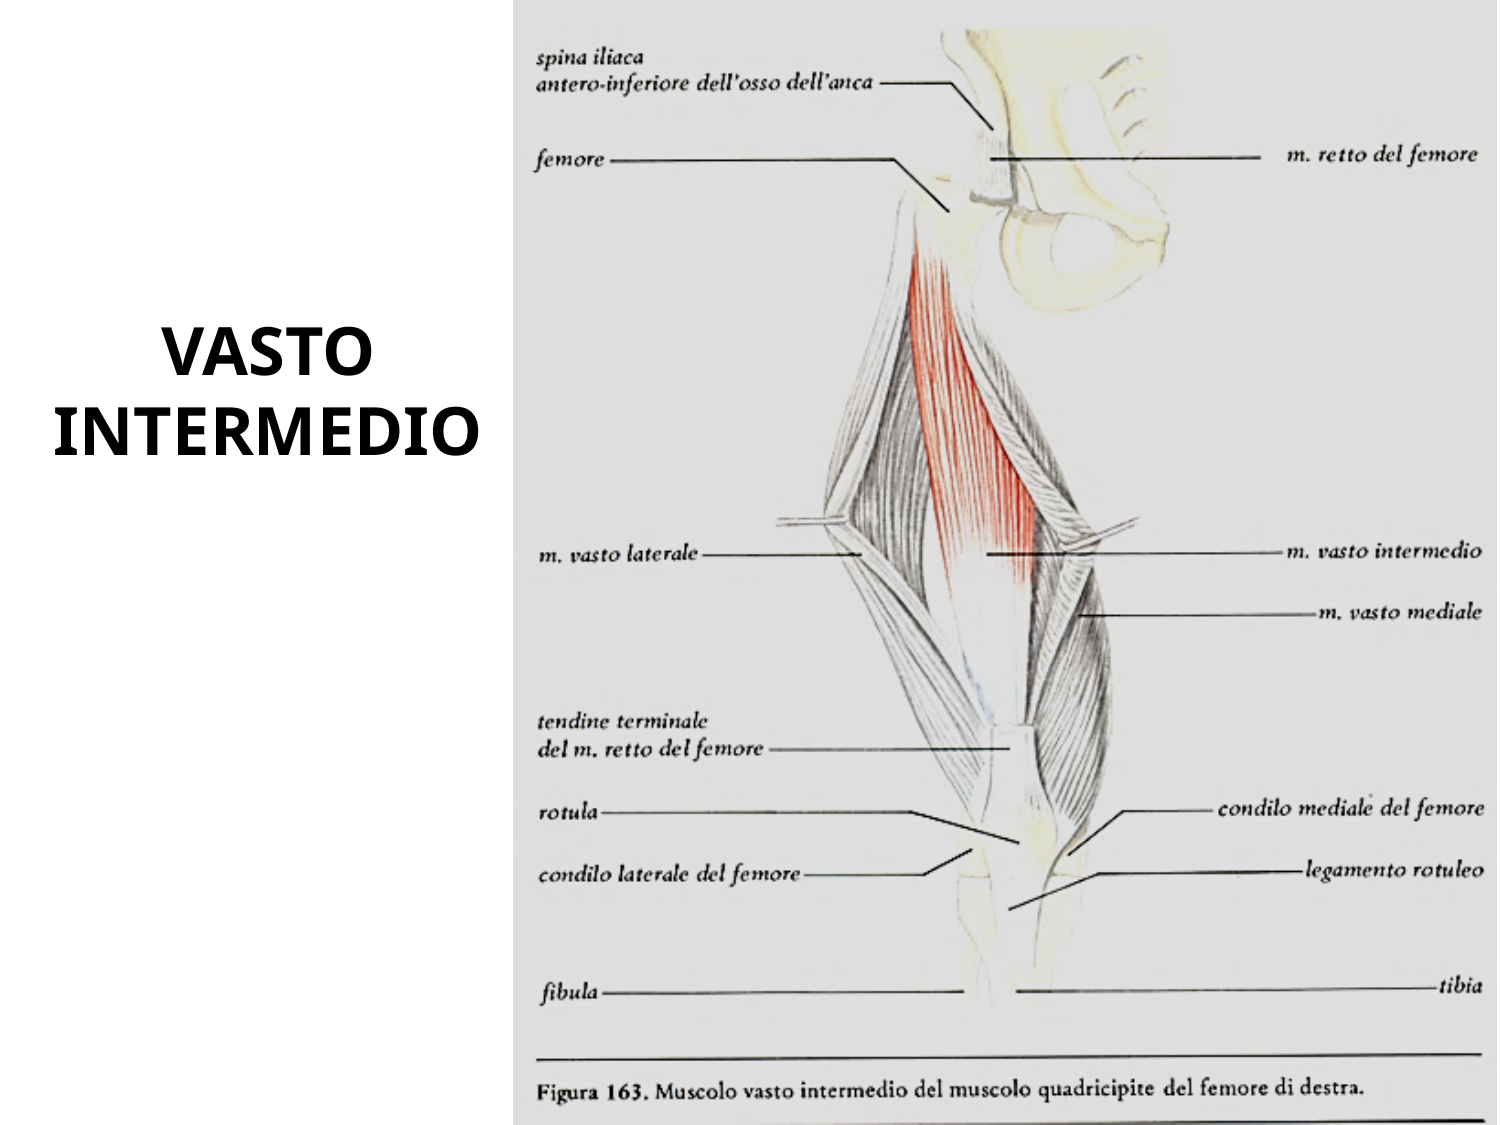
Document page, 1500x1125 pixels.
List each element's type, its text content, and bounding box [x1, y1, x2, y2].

picture [513, 0, 1497, 1125]
title VASTO INTERMEDIO [0, 326, 513, 452]
